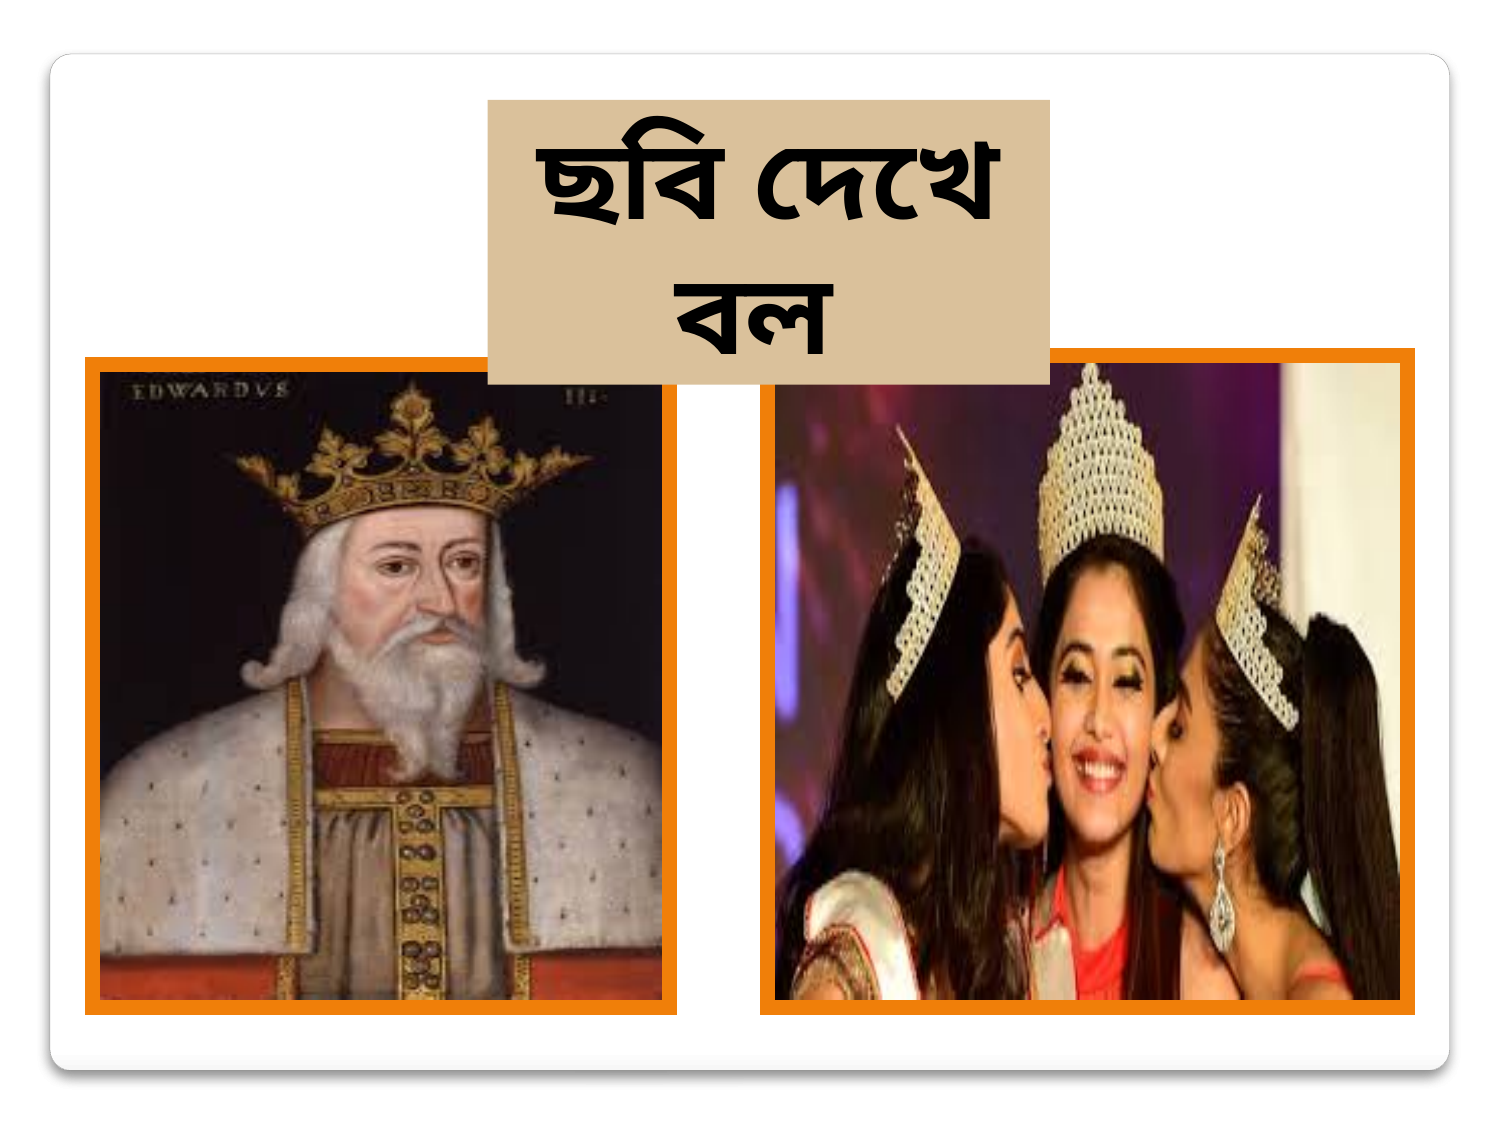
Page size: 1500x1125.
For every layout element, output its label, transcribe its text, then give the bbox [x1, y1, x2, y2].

text_box ছবি দেখে বল [487, 99, 1050, 385]
picture [774, 362, 1401, 1001]
picture [99, 371, 663, 1001]
